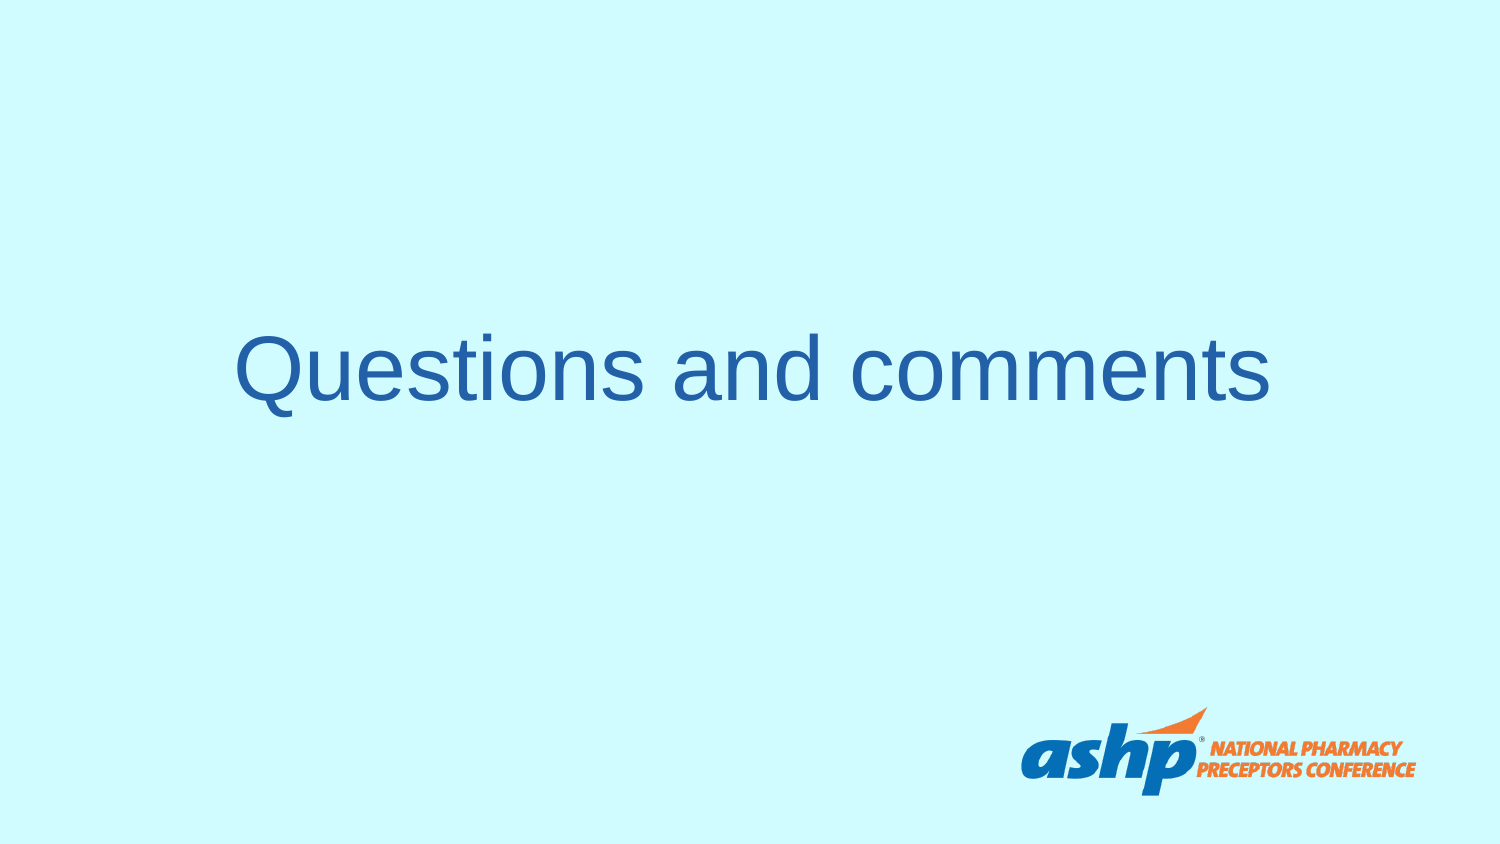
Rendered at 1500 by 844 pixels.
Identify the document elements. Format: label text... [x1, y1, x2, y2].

title Questions and comments [41, 293, 1467, 435]
